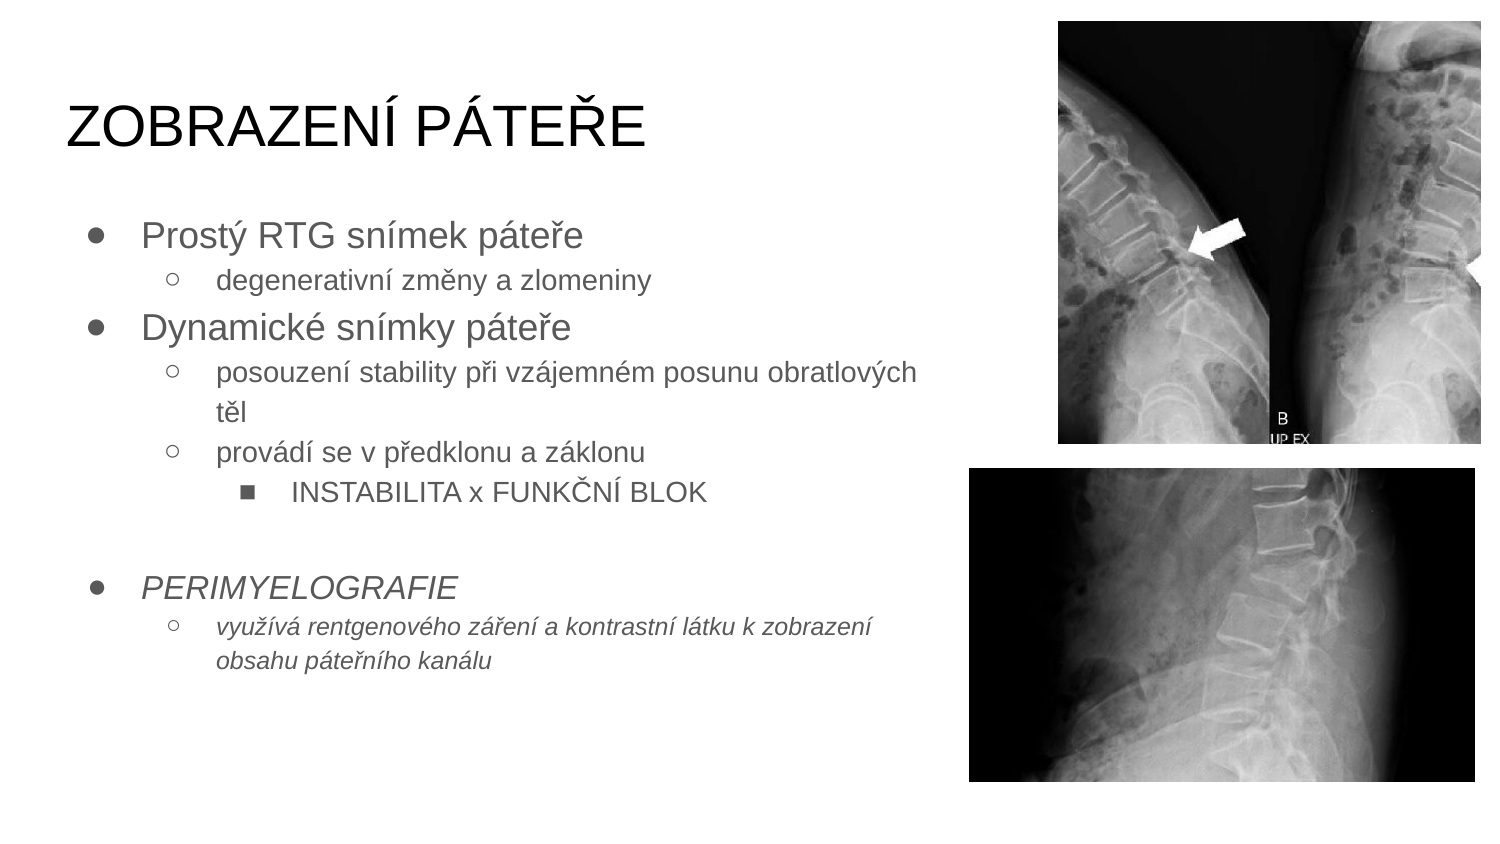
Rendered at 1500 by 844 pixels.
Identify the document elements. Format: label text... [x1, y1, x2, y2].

list Prostý RTG snímek páteře degenerativní změny a zlomeniny Dynamické snímky páteře posouzení stability při vzájemném posunu obratlových těl provádí se v předklonu a záklonu INSTABILITA x FUNKČNÍ BLOK PERIMYELOGRAFIE využívá rentgenového záření a kontrastní látku k zobrazení obsahu páteřního kanálu [51, 189, 945, 750]
picture [1058, 21, 1481, 444]
picture [968, 468, 1476, 782]
title ZOBRAZENÍ PÁTEŘE [51, 72, 1053, 167]
